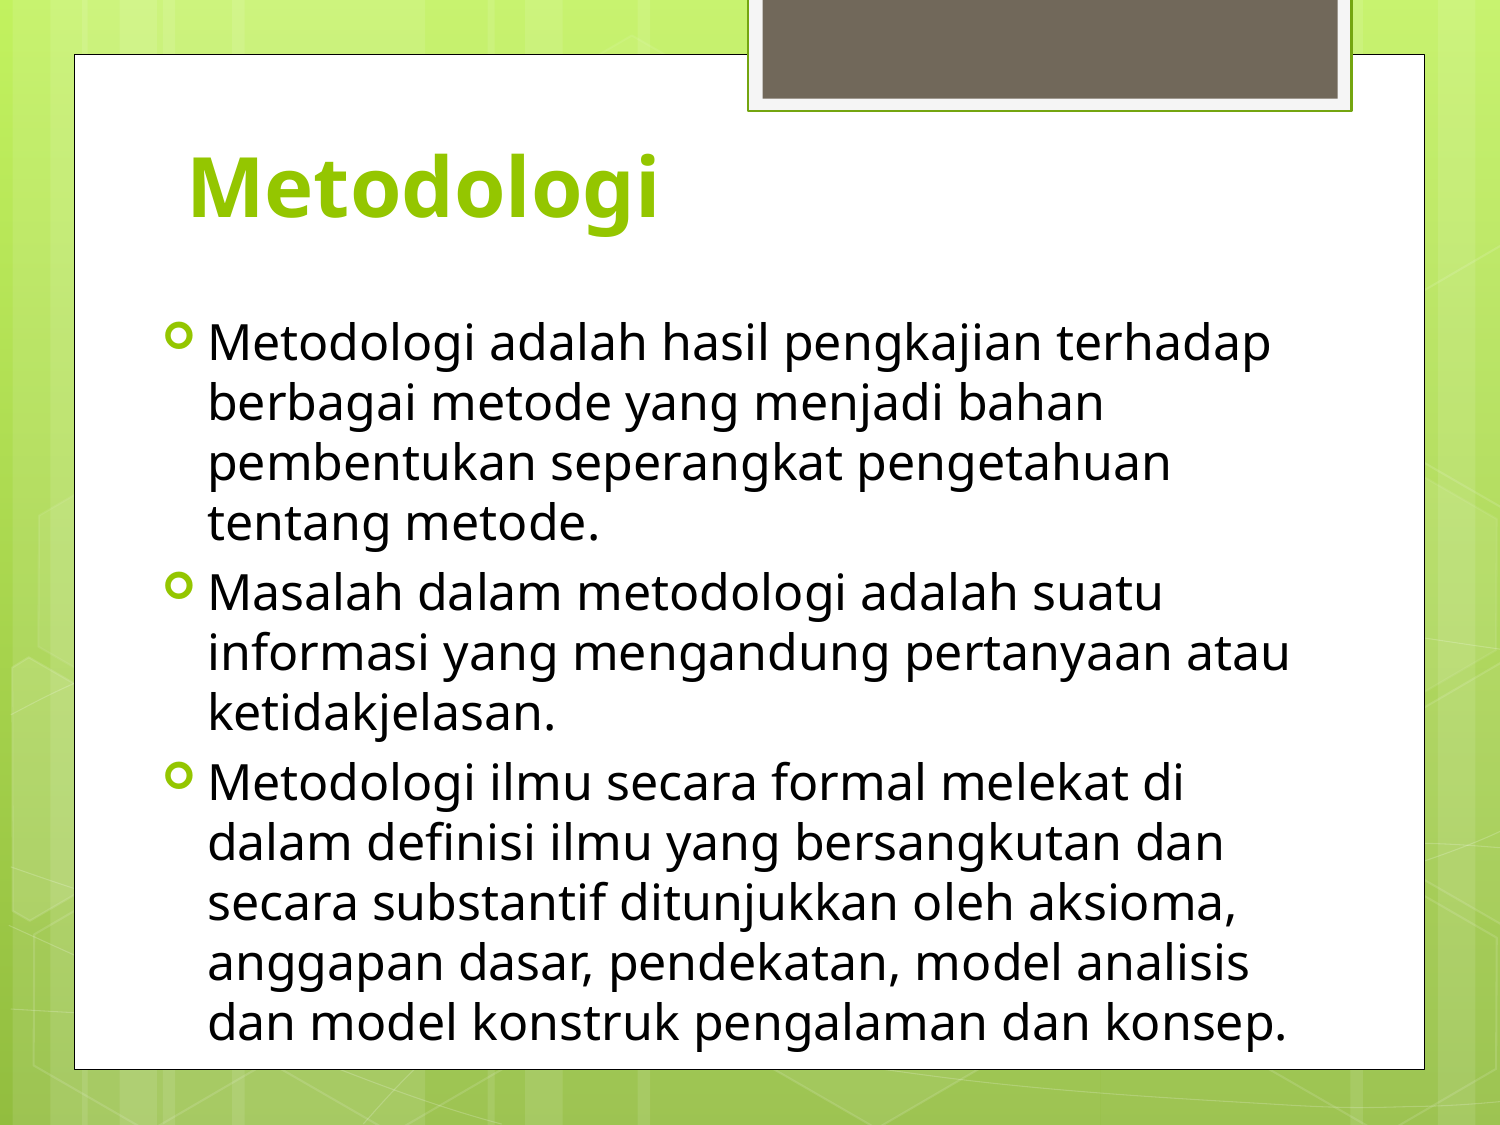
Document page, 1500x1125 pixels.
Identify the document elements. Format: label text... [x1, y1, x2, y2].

title Metodologi [171, 54, 1324, 243]
list Metodologi adalah hasil pengkajian terhadap berbagai metode yang menjadi bahan pembentukan seperangkat pengetahuan tentang metode. Masalah dalam metodologi adalah suatu informasi yang mengandung pertanyaan atau ketidakjelasan. Metodologi ilmu secara formal melekat di dalam definisi ilmu yang bersangkutan dan secara substantif ditunjukkan oleh aksioma, anggapan dasar, pendekatan, model analisis dan model konstruk pengalaman dan konsep. [135, 302, 1353, 1024]
